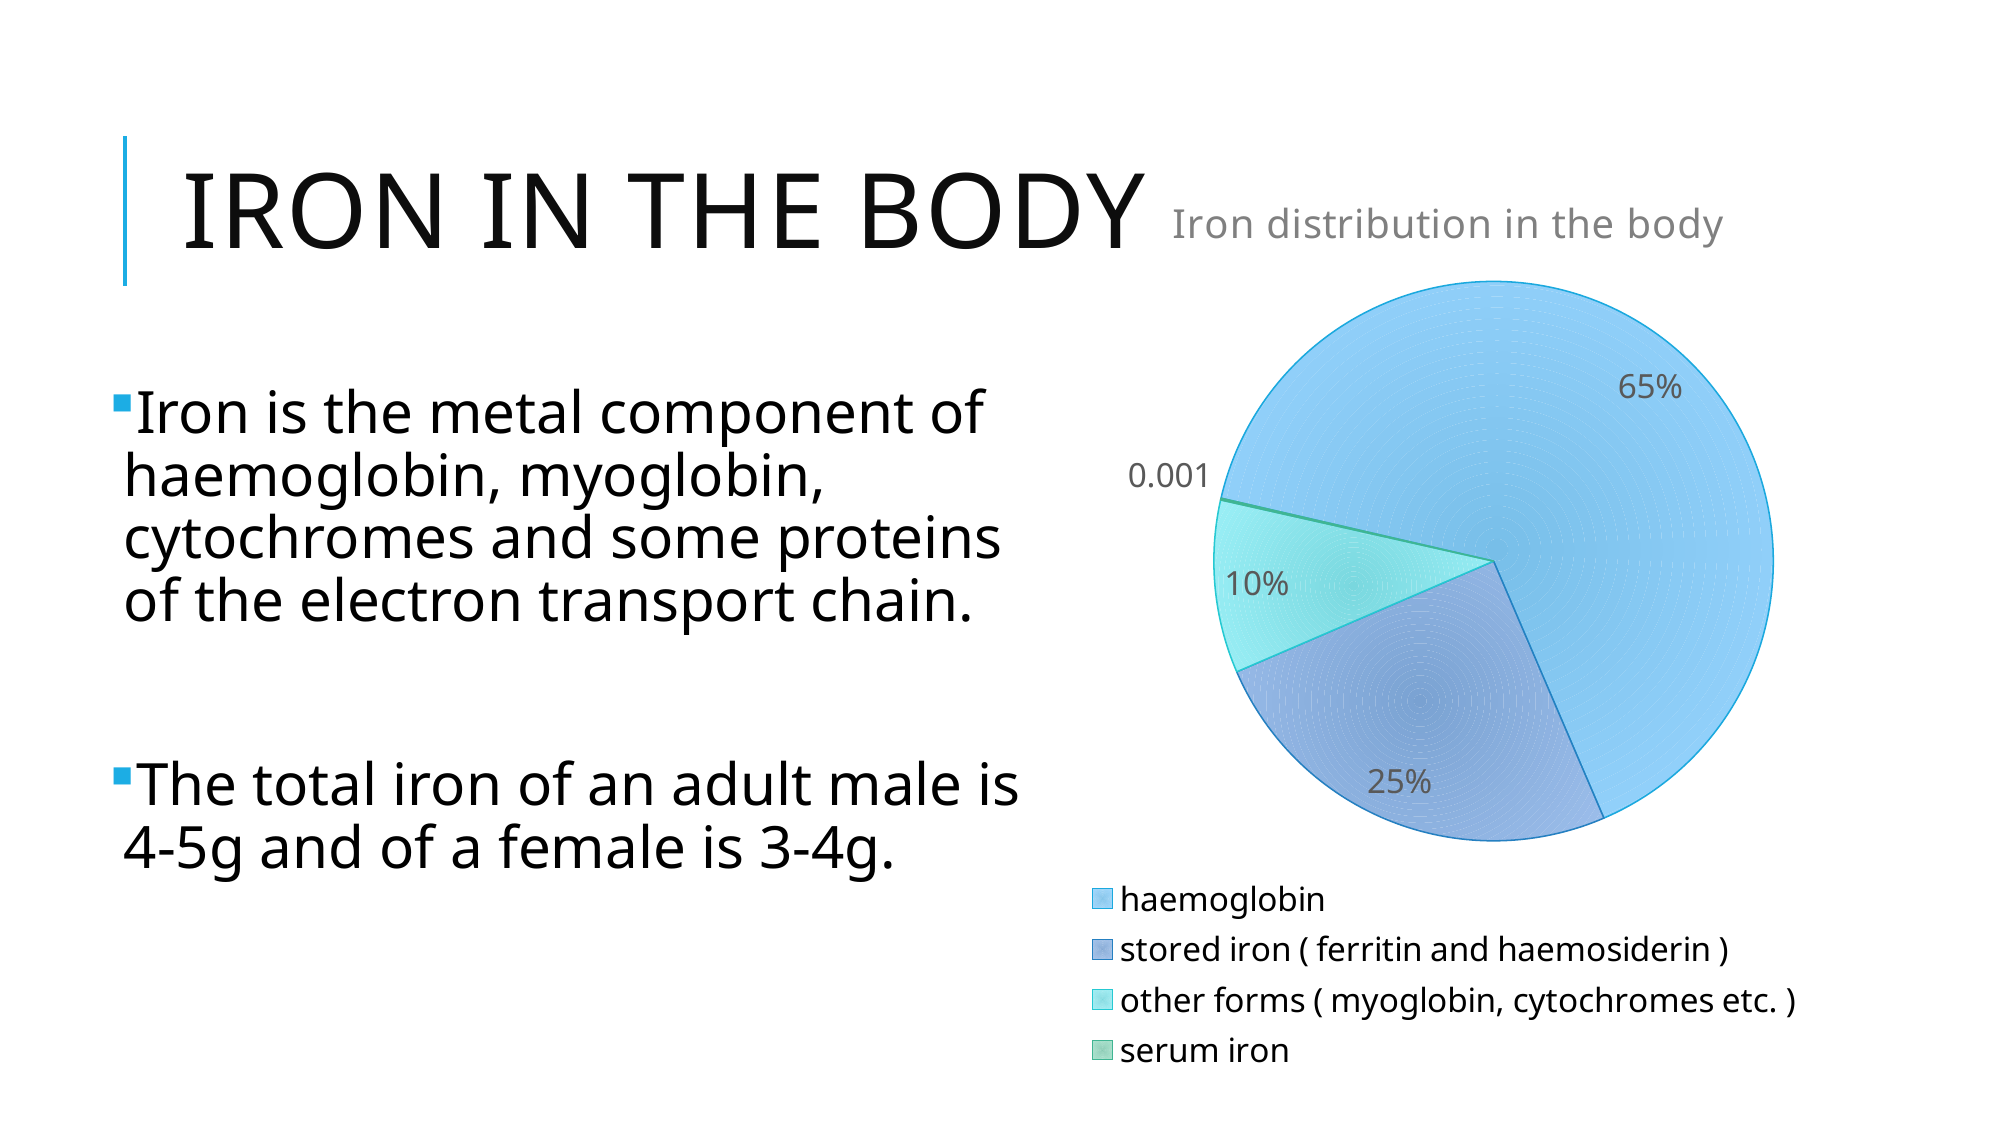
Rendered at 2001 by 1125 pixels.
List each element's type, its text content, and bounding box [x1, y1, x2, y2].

list Iron is the metal component of haemoglobin, myoglobin, cytochromes and some proteins of the electron transport chain. The total iron of an adult male is 4-5g and of a female is 3-4g. [101, 375, 1070, 1090]
title Iron in the body [168, 96, 1763, 342]
chart [939, 155, 1959, 1079]
